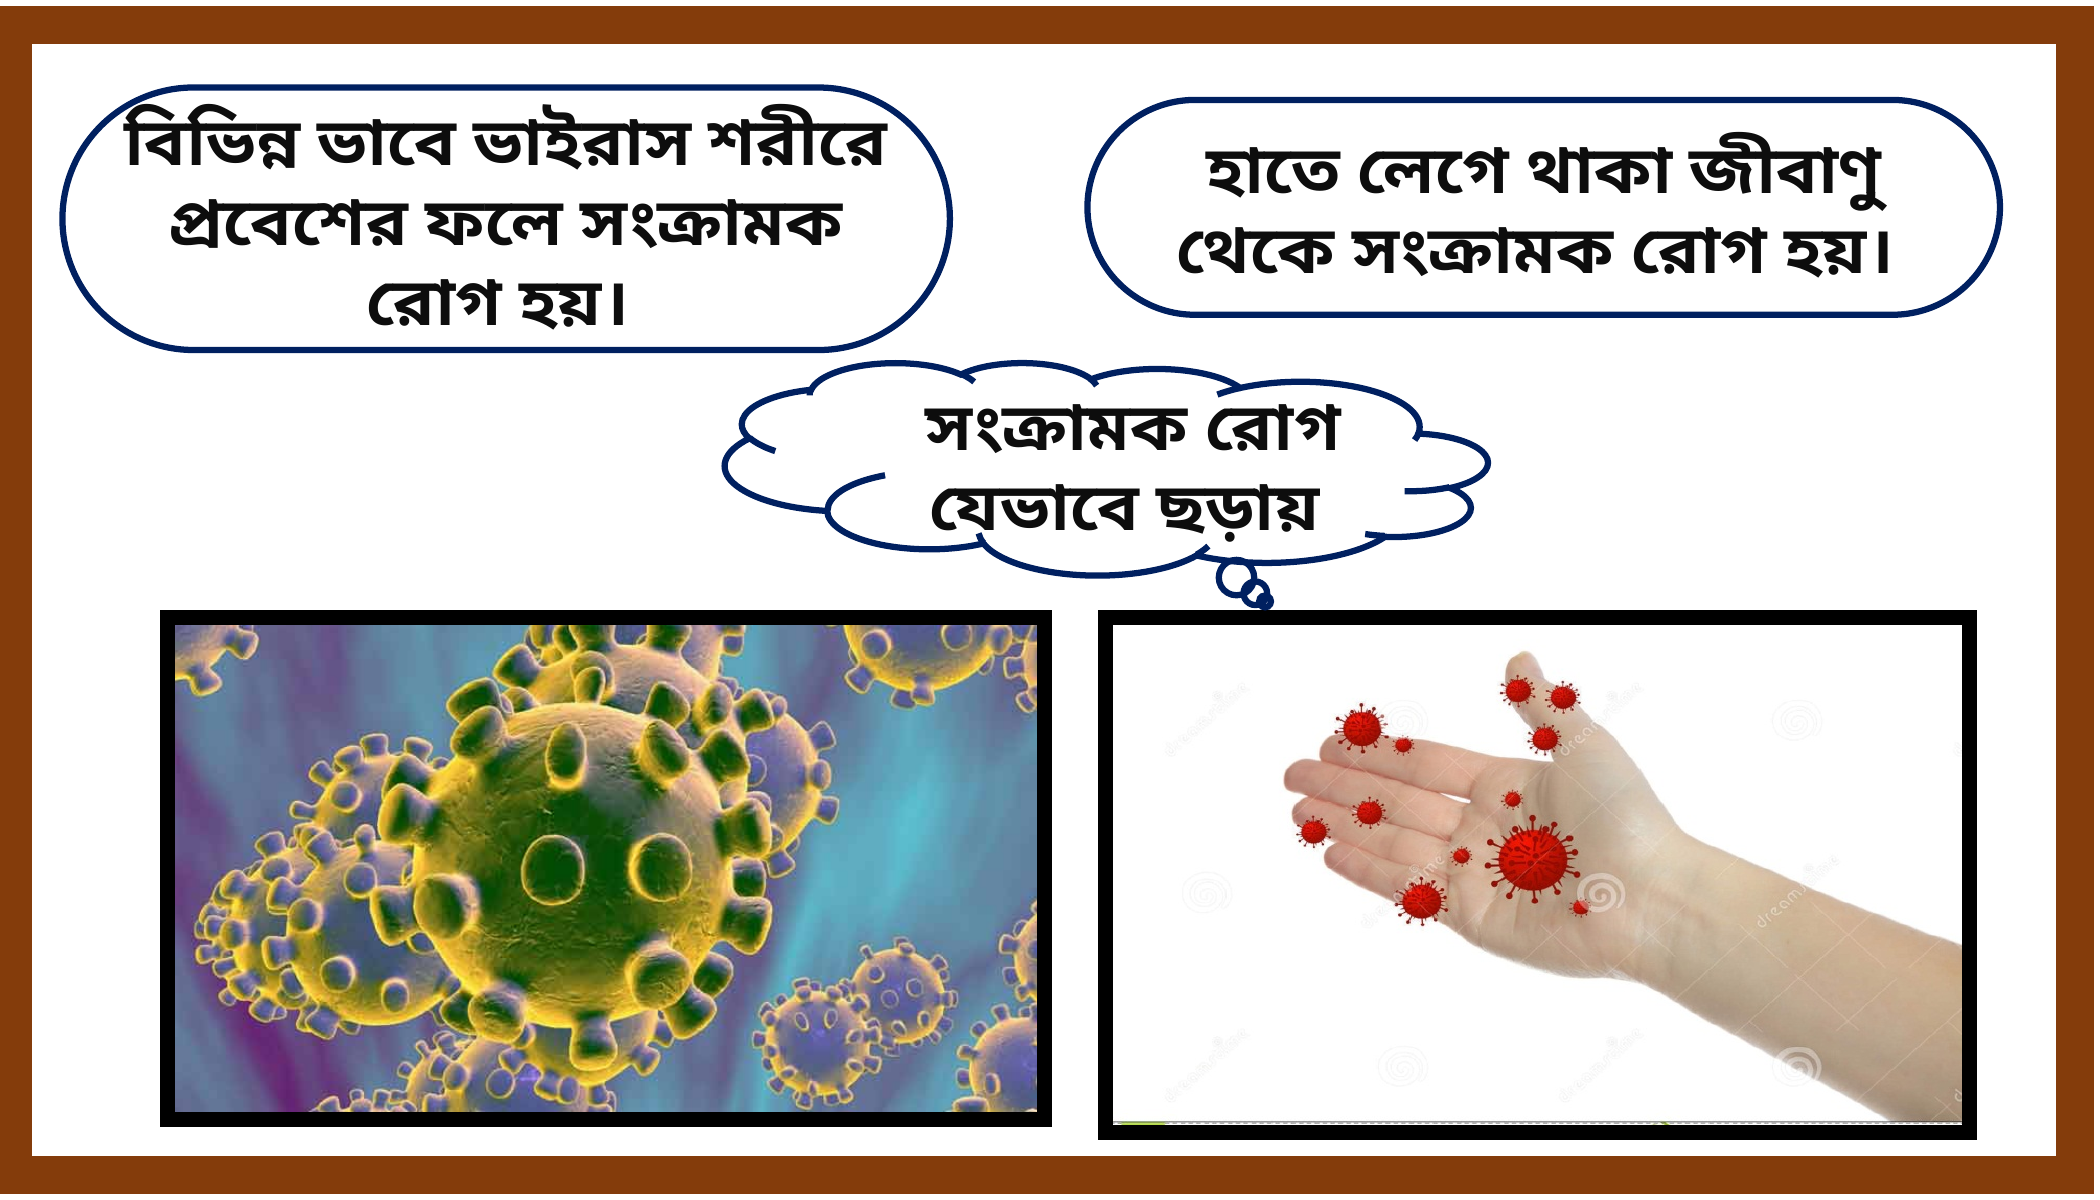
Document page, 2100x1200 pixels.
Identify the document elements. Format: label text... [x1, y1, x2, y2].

text_box [11, 24, 2076, 1176]
text_box সংক্রামক রোগ যেভাবে ছড়ায় [723, 362, 1490, 609]
picture [1112, 624, 1963, 1125]
picture [174, 624, 1038, 1113]
